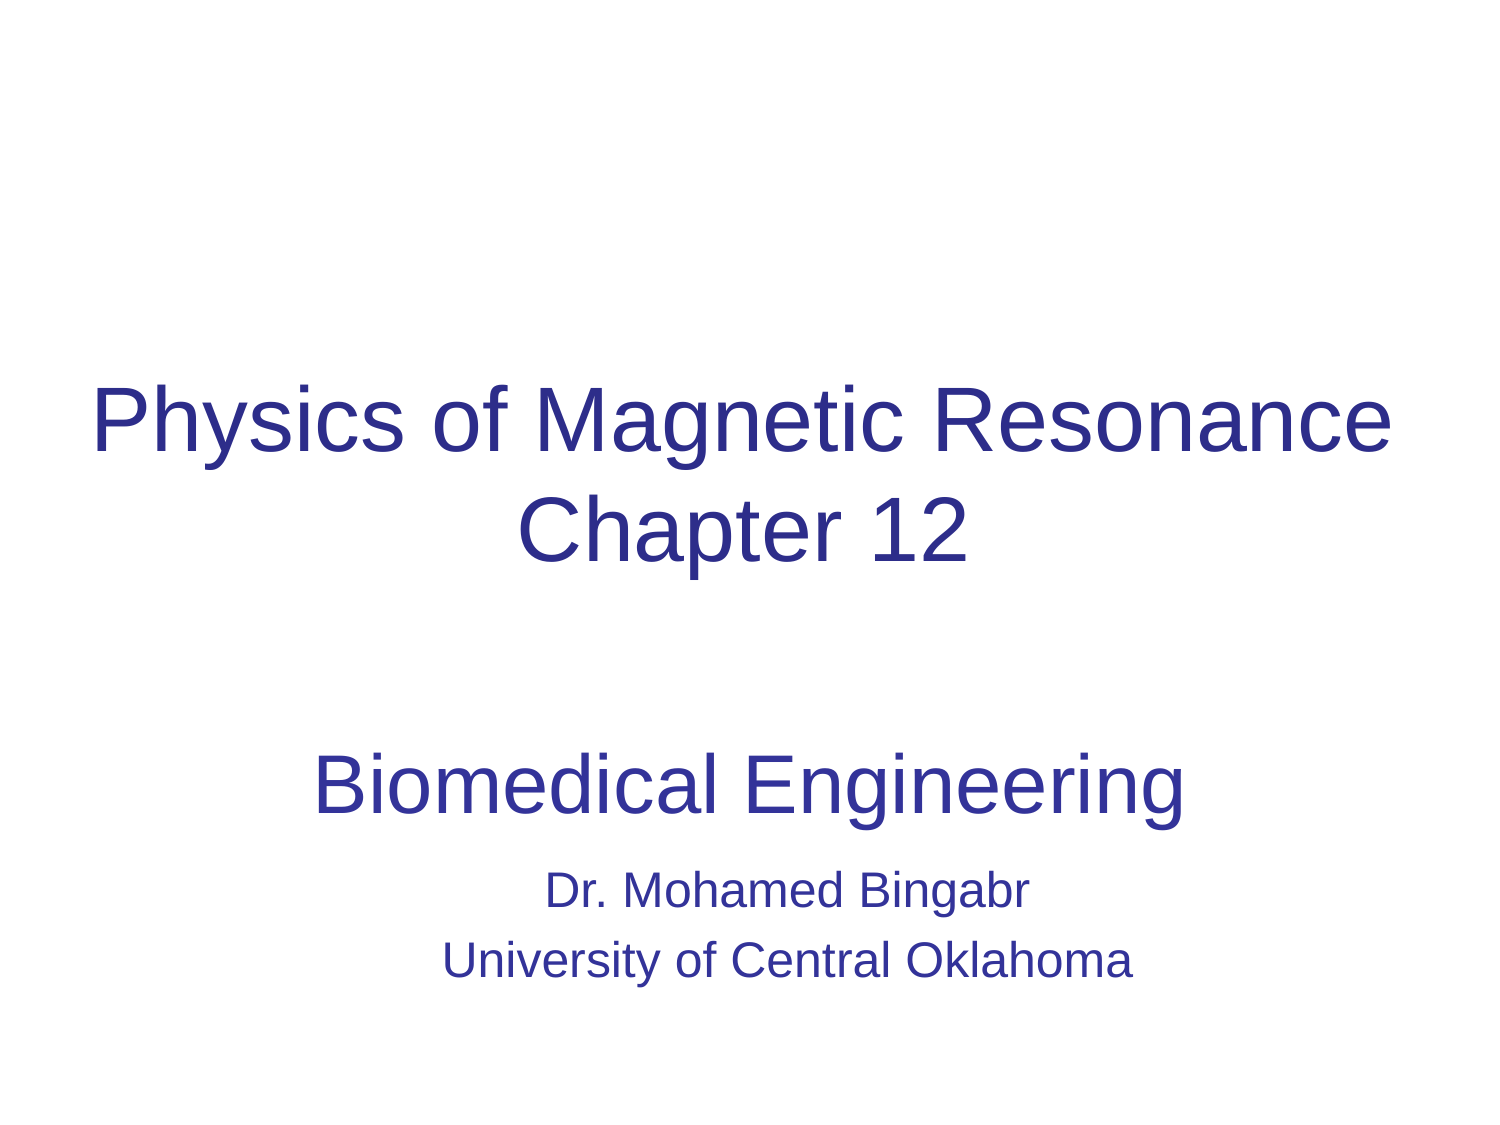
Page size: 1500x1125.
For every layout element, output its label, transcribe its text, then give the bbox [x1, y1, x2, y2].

text_box Biomedical Engineering [87, 596, 1413, 838]
title Physics of Magnetic Resonance Chapter 12 [62, 349, 1425, 591]
subtitle Dr. Mohamed Bingabr University of Central Oklahoma [225, 849, 1350, 1013]
